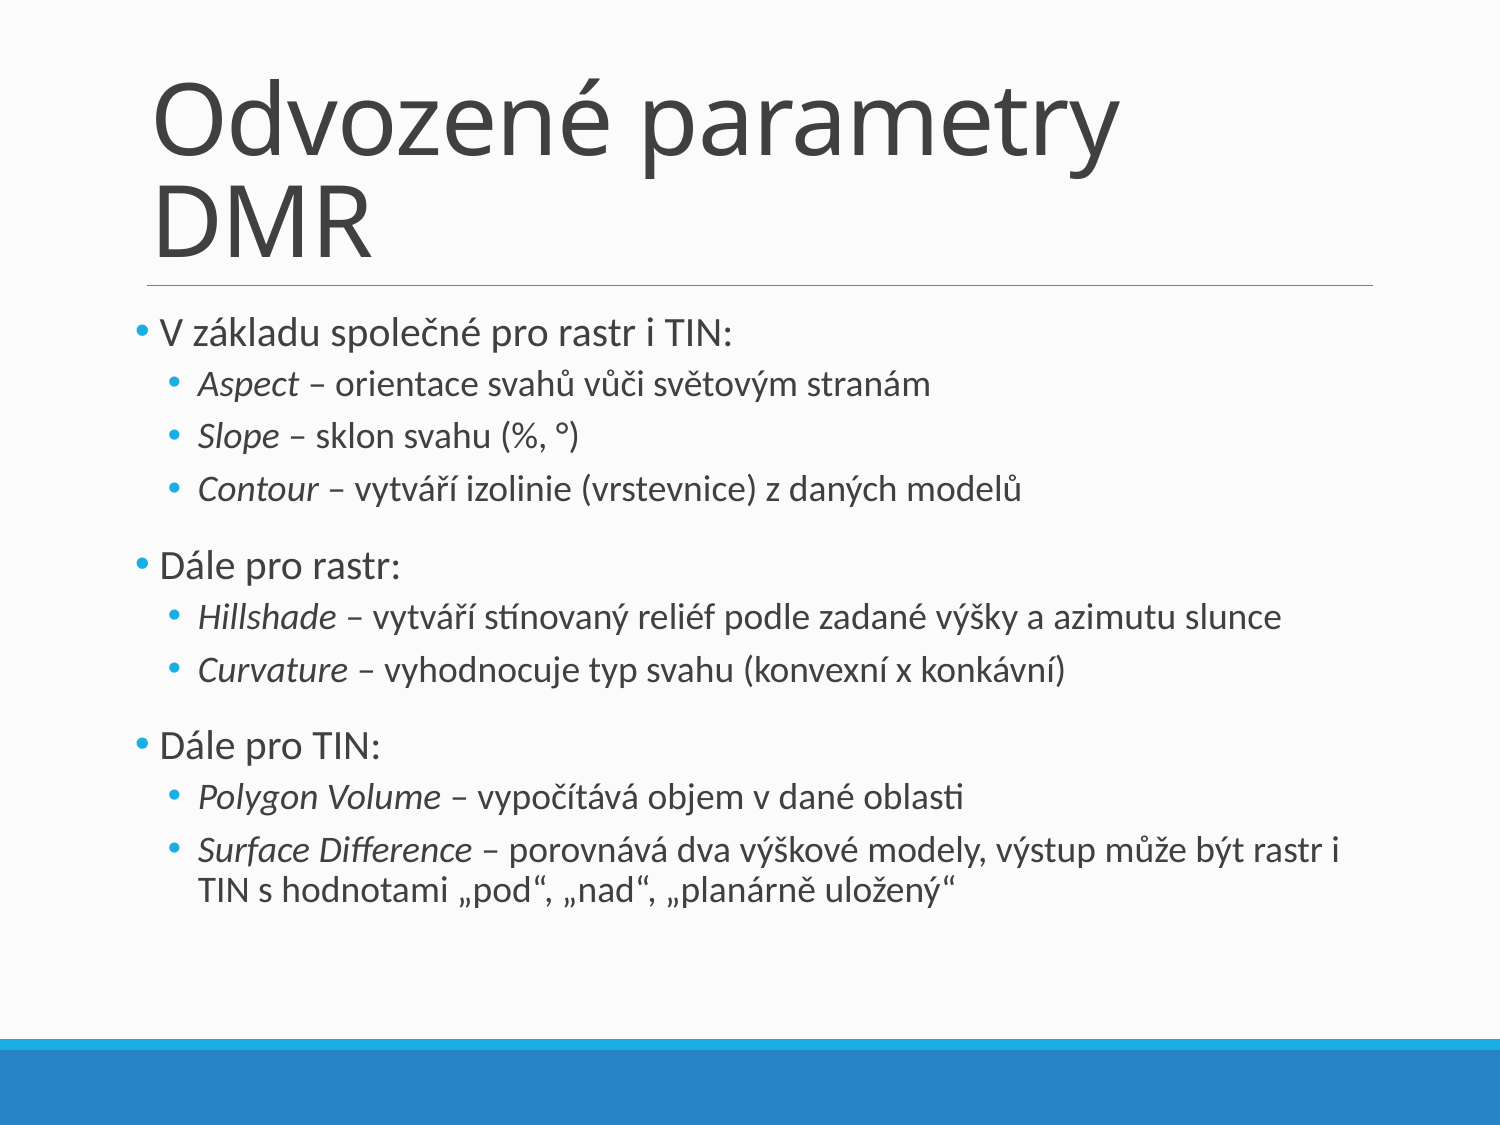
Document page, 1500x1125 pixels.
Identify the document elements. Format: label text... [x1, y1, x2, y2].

list V základu společné pro rastr i TIN: Aspect – orientace svahů vůči světovým stranám Slope – sklon svahu (%, °) Contour – vytváří izolinie (vrstevnice) z daných modelů Dále pro rastr: Hillshade – vytváří stínovaný reliéf podle zadané výšky a azimutu slunce Curvature – vyhodnocuje typ svahu (konvexní x konkávní) Dále pro TIN: Polygon Volume – vypočítává objem v dané oblasti Surface Difference – porovnává dva výškové modely, výstup může být rastr i TIN s hodnotami „pod“, „nad“, „planárně uložený“ [135, 302, 1373, 1012]
title Odvozené parametry DMR [135, 47, 1373, 285]
